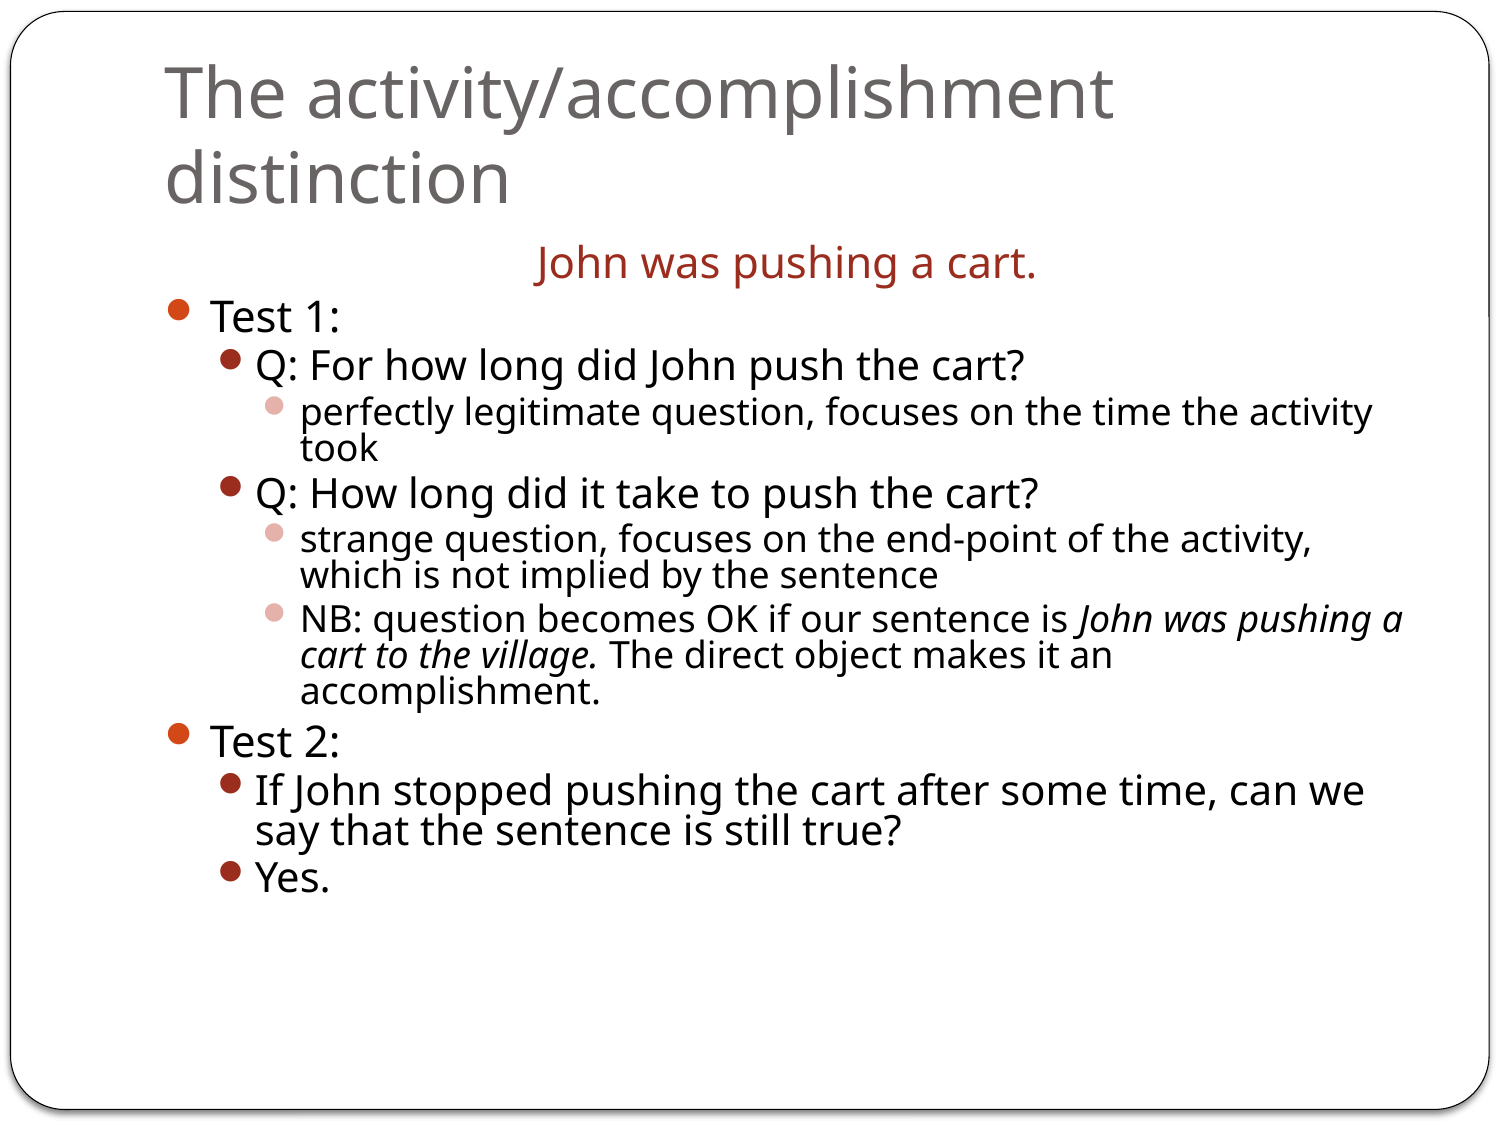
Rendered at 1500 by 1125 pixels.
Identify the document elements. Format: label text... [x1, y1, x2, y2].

list John was pushing a cart. Test 1: Q: For how long did John push the cart? perfectly legitimate question, focuses on the time the activity took Q: How long did it take to push the cart? strange question, focuses on the end-point of the activity, which is not implied by the sentence NB: question becomes OK if our sentence is John was pushing a cart to the village. The direct object makes it an accomplishment. Test 2: If John stopped pushing the cart after some time, can we say that the sentence is still true? Yes. [150, 237, 1425, 988]
title The activity/accomplishment distinction [150, 45, 1425, 233]
